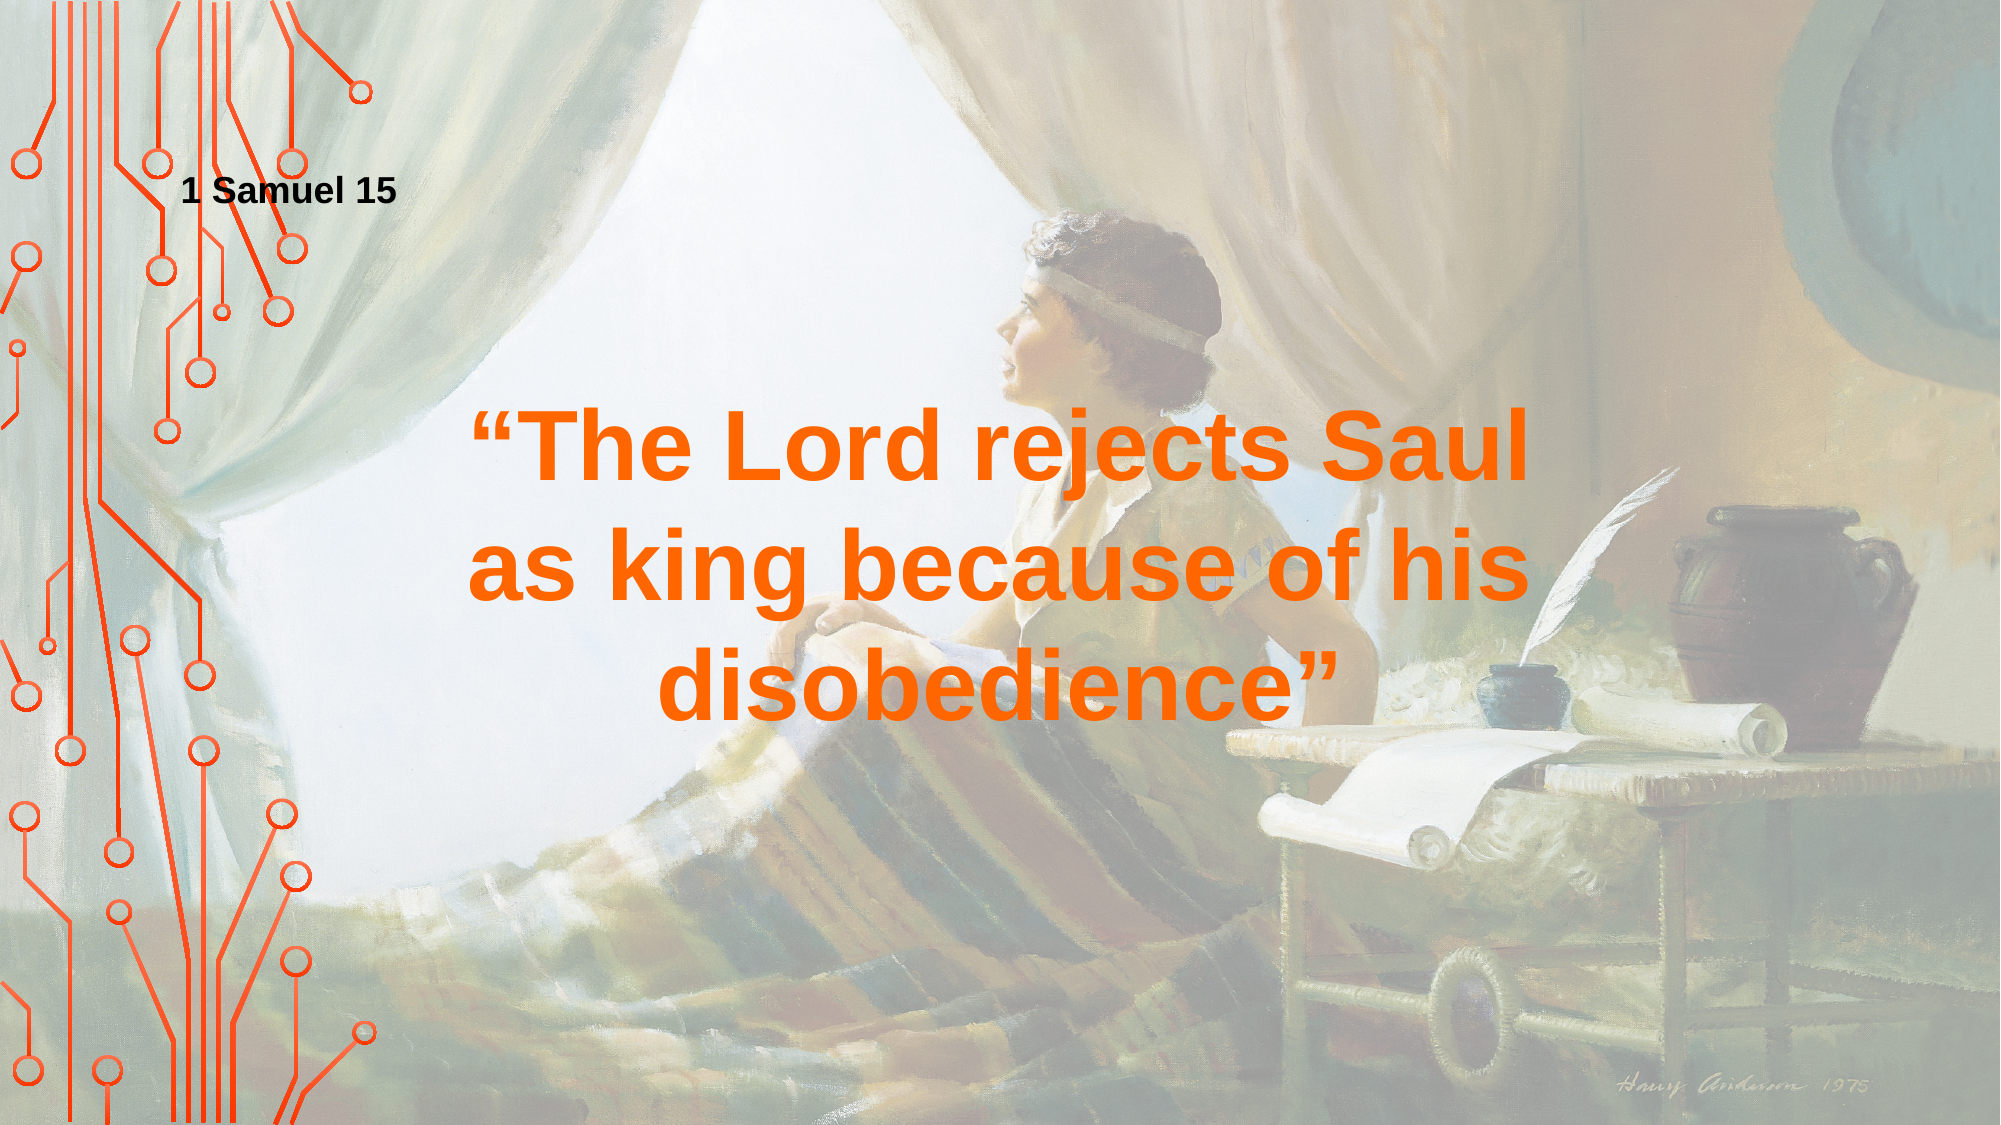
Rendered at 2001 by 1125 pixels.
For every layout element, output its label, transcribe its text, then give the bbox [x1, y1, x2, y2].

text_box “The Lord rejects Saul as king because of his disobedience” [395, 373, 1605, 748]
text_box 1 Samuel 15 [165, 158, 413, 219]
